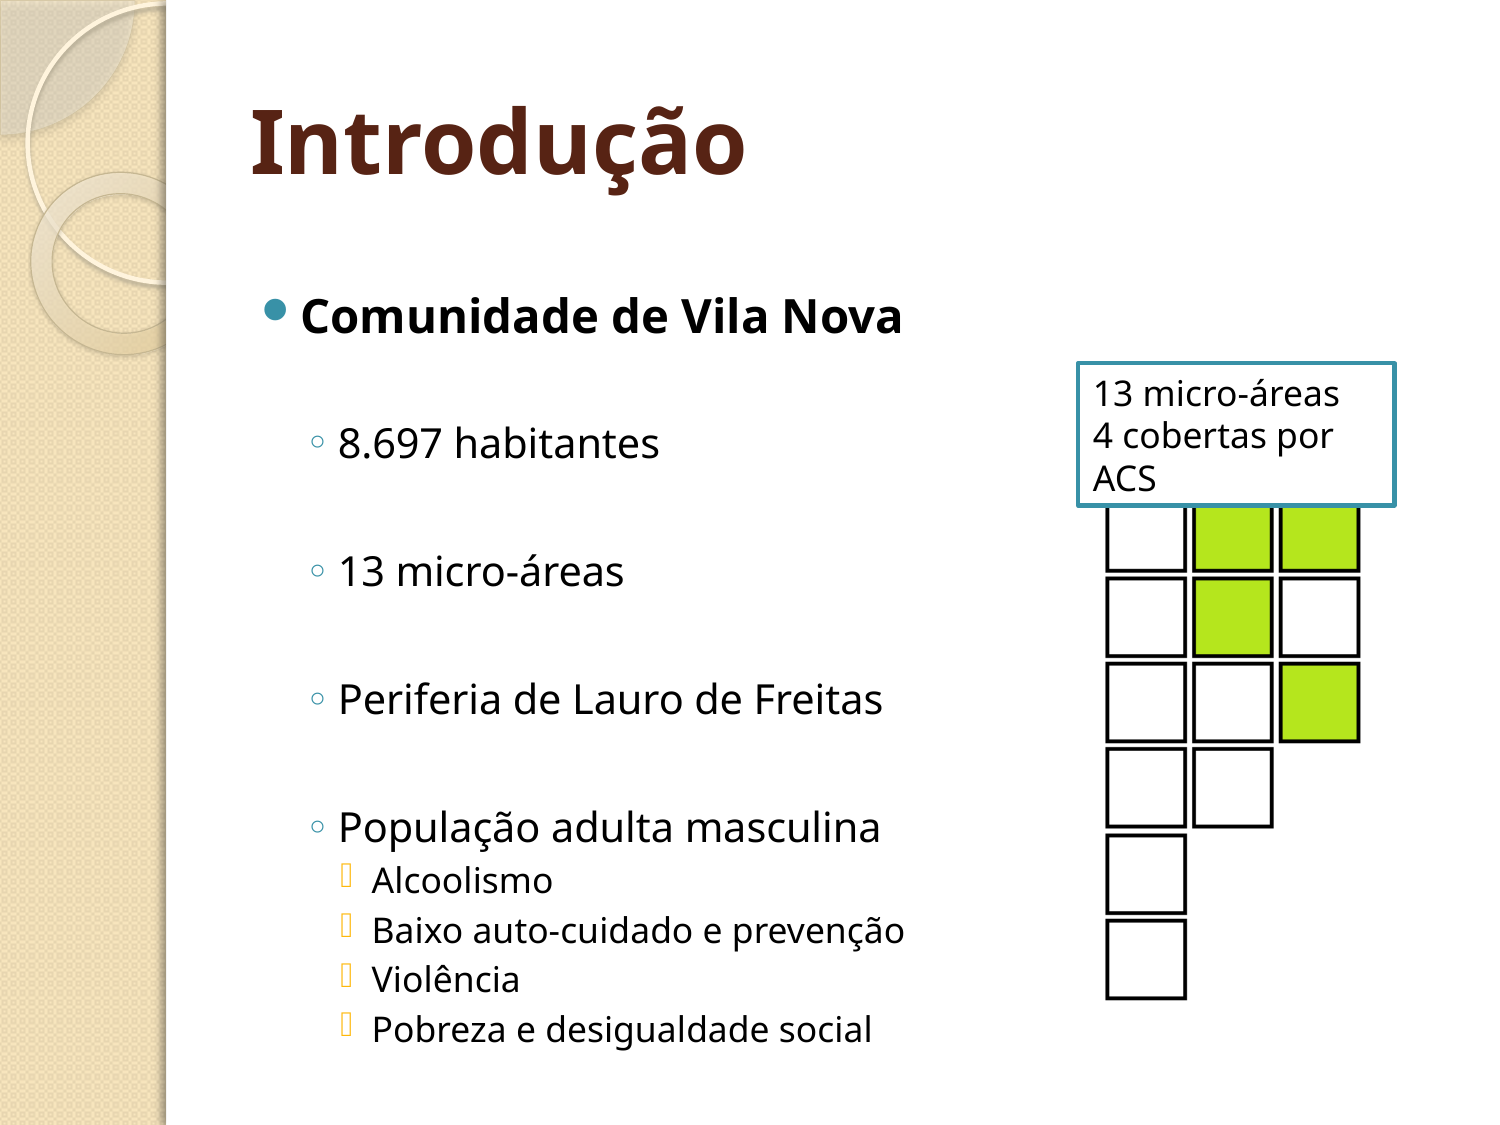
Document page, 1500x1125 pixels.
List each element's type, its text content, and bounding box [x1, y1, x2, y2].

title Introdução [235, 45, 1466, 233]
list Comunidade de Vila Nova 8.697 habitantes 13 micro-áreas Periferia de Lauro de Freitas População adulta masculina Alcoolismo Baixo auto-cuidado e prevenção Violência Pobreza e desigualdade social [235, 278, 1466, 1067]
picture [1089, 480, 1373, 1008]
text_box 13 micro-áreas 4 cobertas por ACS [1076, 361, 1397, 508]
